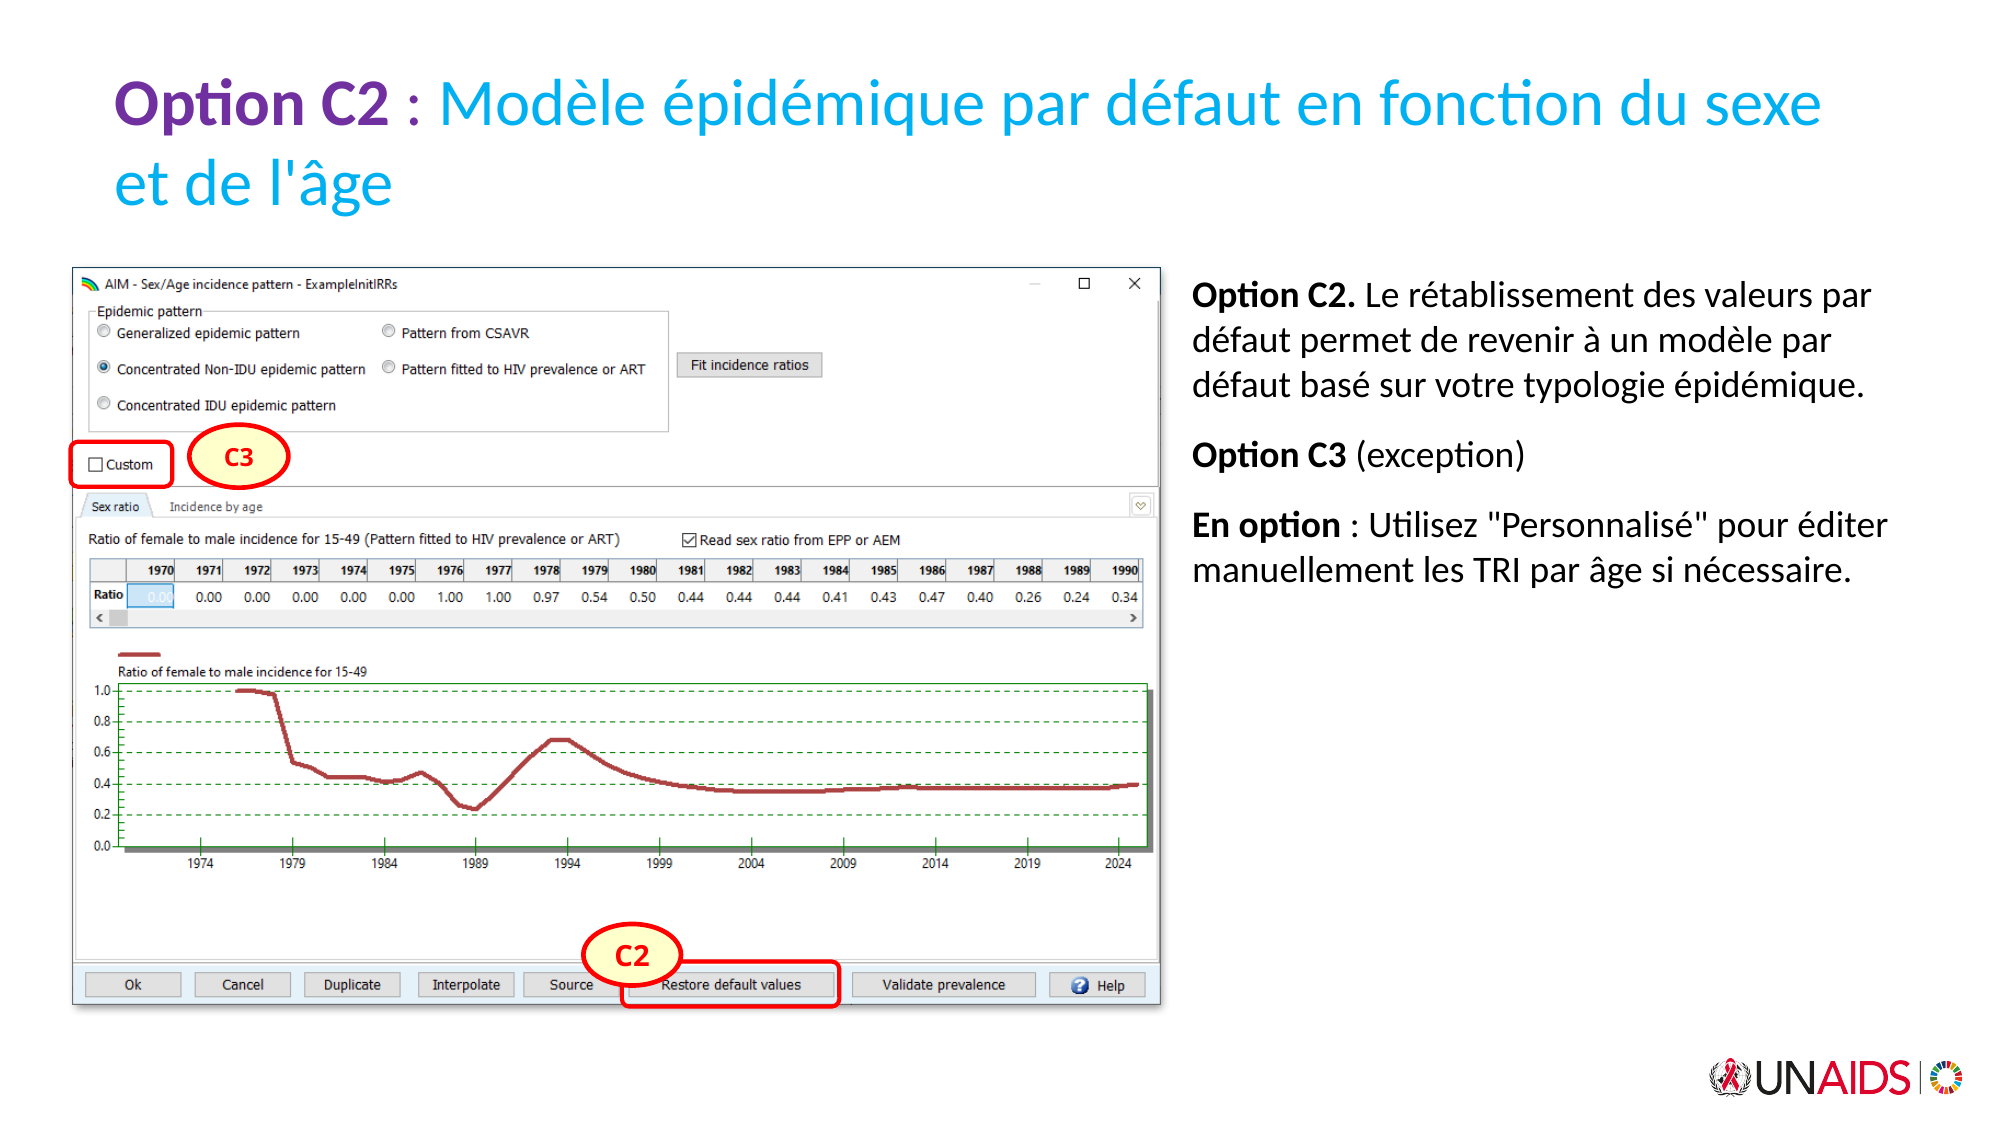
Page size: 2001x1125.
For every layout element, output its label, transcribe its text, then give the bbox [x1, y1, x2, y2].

picture [72, 267, 1161, 1006]
title Option C2 : Modèle épidémique par défaut en fonction du sexe et de l'âge [99, 45, 1900, 233]
picture [1709, 1058, 1963, 1097]
list Option C2. Le rétablissement des valeurs par défaut permet de revenir à un modèle par défaut basé sur votre typologie épidémique. Option C3 (exception) En option : Utilisez "Personnalisé" pour éditer manuellement les TRI par âge si nécessaire. [1177, 262, 1928, 1005]
